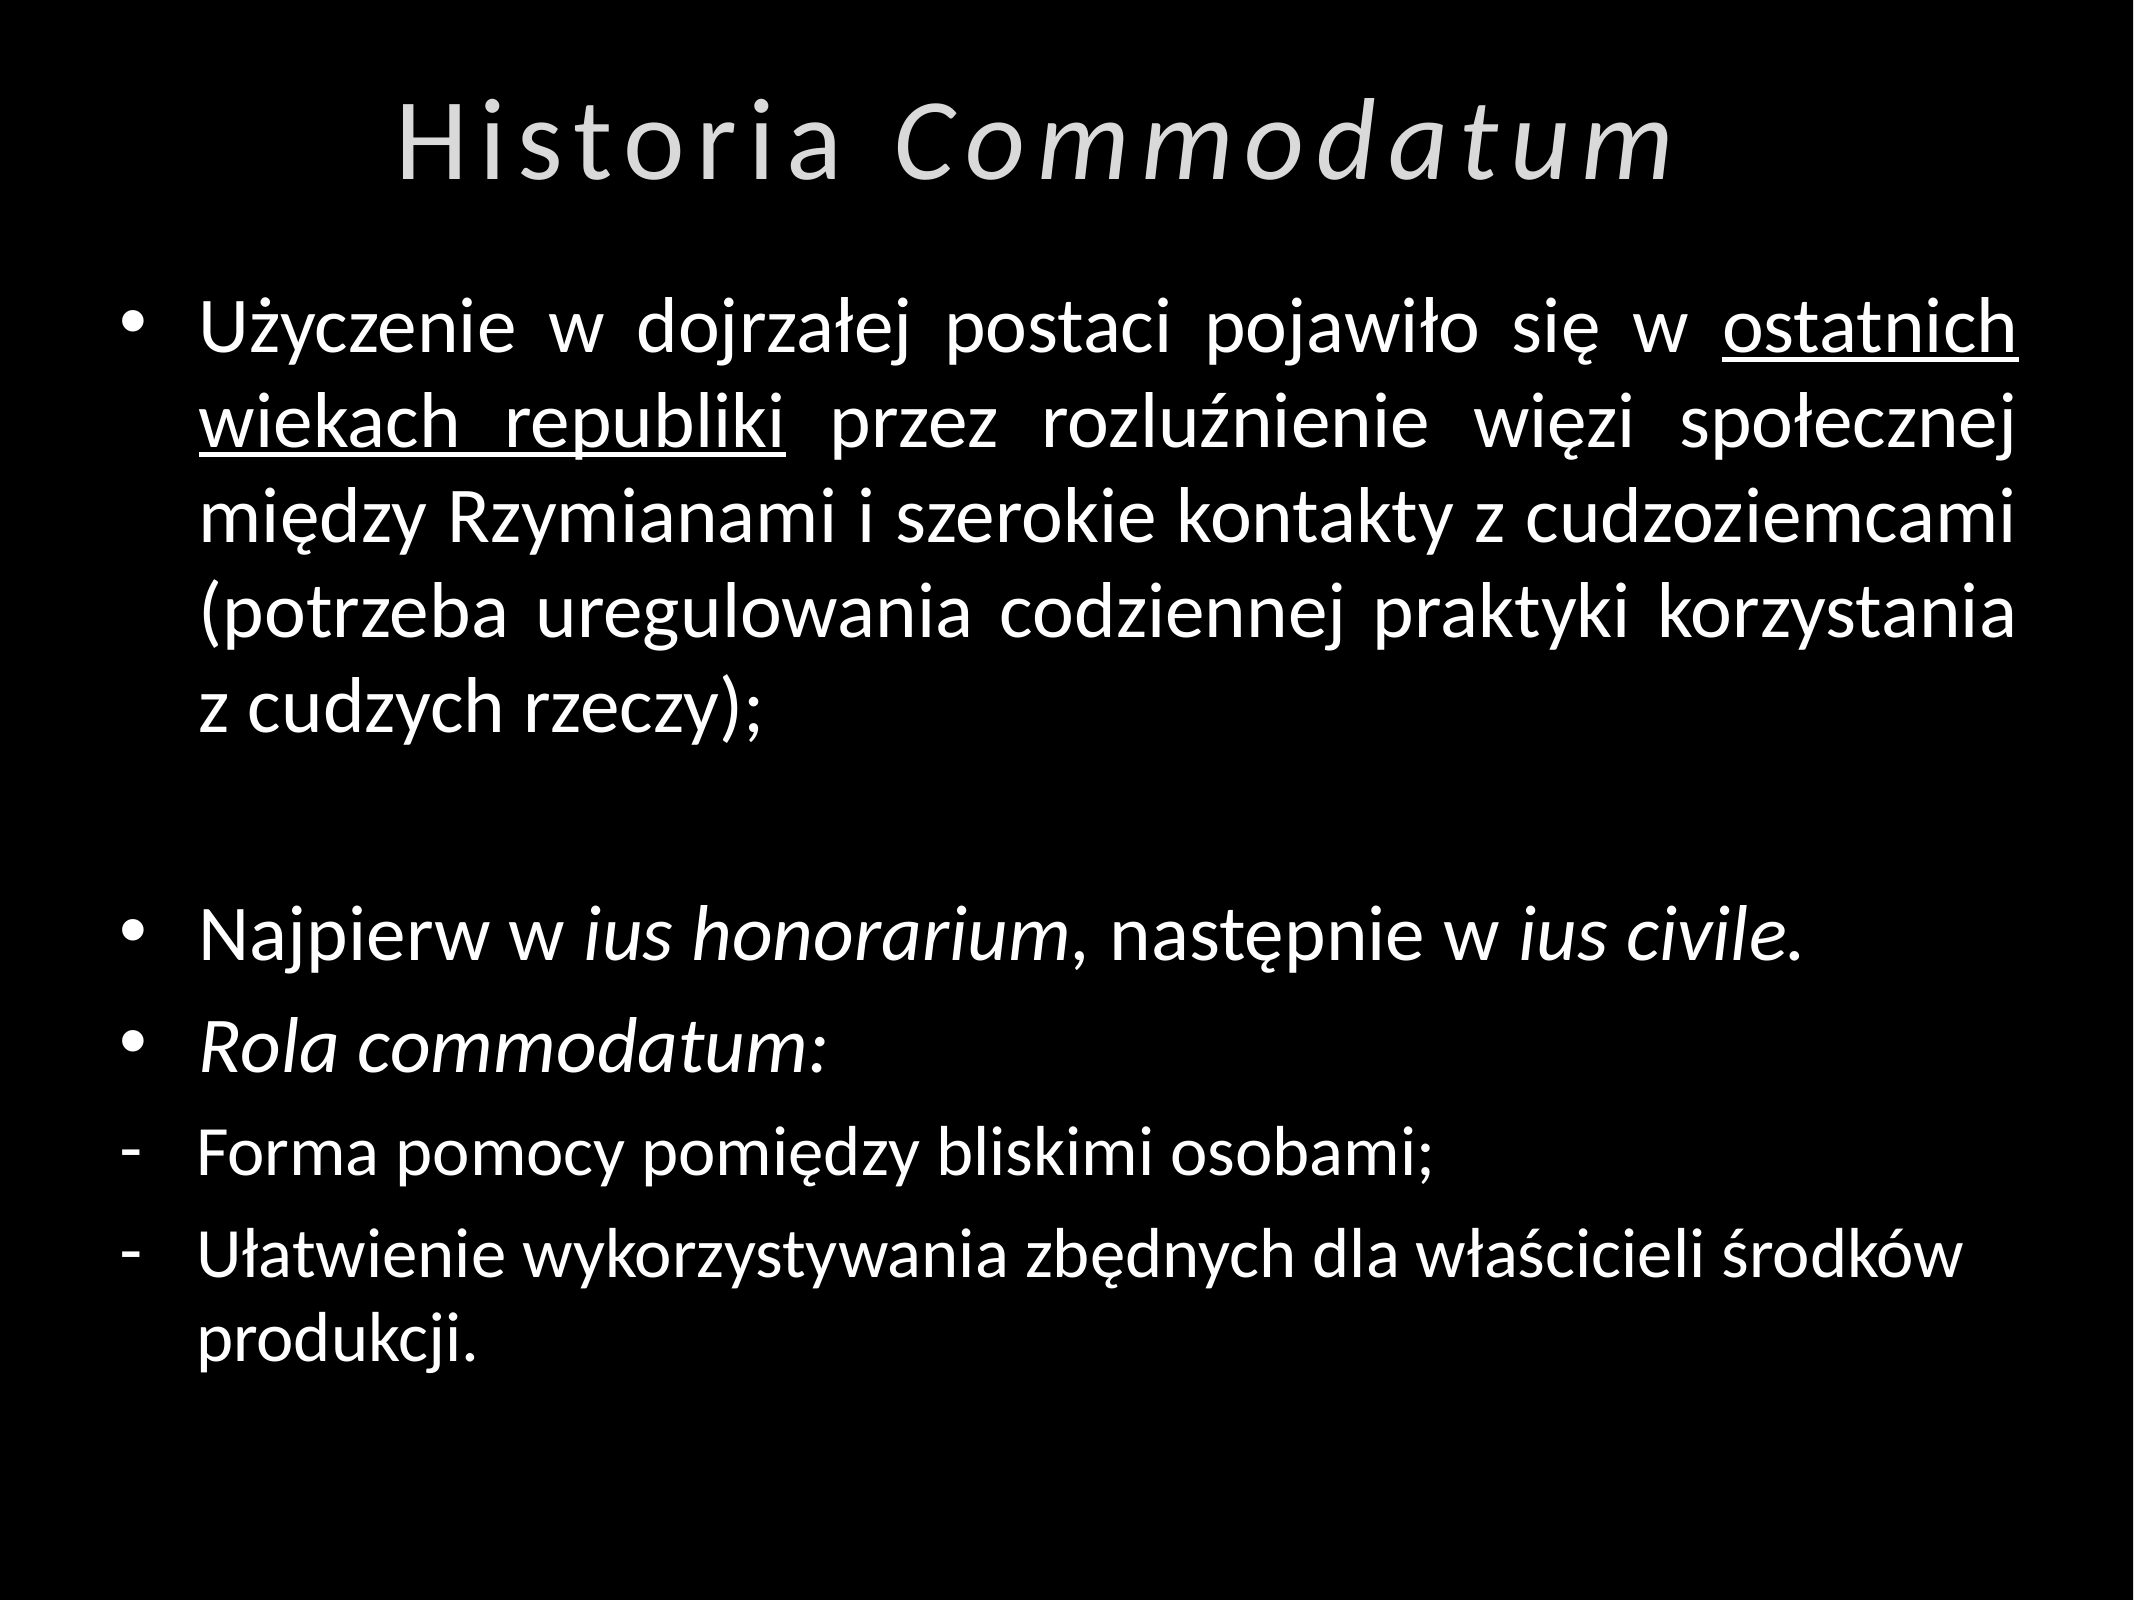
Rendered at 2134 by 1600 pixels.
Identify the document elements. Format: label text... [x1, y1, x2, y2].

title Historia Commodatum [74, 43, 1996, 223]
list Użyczenie w dojrzałej postaci pojawiło się w ostatnich wiekach republiki przez rozluźnienie więzi społecznej między Rzymianami i szerokie kontakty z cudzoziemcami (potrzeba uregulowania codziennej praktyki korzystania z cudzych rzeczy); Najpierw w ius honorarium, następnie w ius civile. Rola commodatum: Forma pomocy pomiędzy bliskimi osobami; Ułatwienie wykorzystywania zbędnych dla właścicieli środków produkcji. [108, 261, 2030, 1600]
